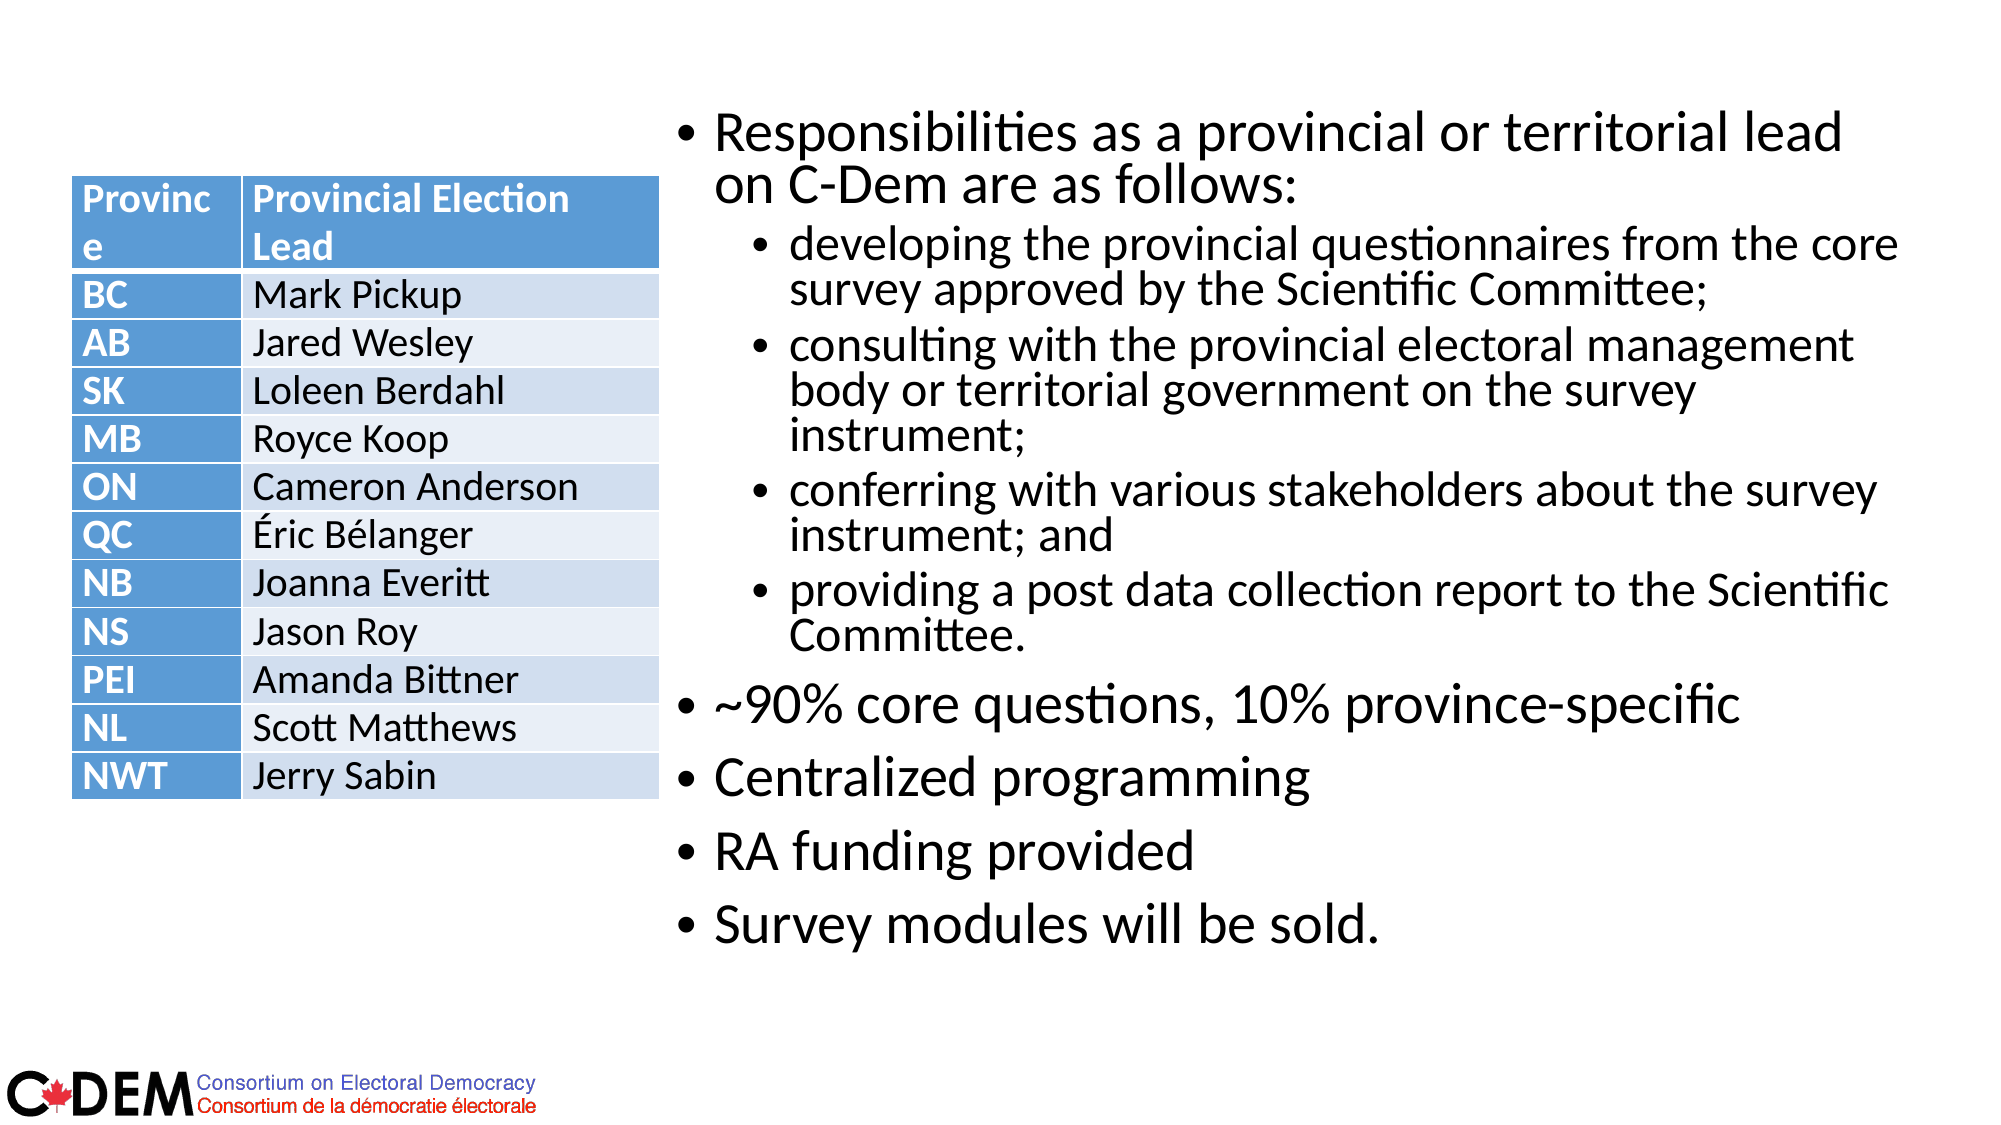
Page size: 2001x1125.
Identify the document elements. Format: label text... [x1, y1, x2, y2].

table_cell SK [72, 368, 241, 414]
table_cell NB [72, 560, 241, 607]
table_cell QC [72, 512, 241, 559]
table_cell Jason Roy [243, 608, 659, 655]
table_cell Mark Pickup [243, 274, 659, 318]
list Responsibilities as a provincial or territorial lead on C-Dem are as follows: developing the provincial questionnaires from the core survey approved by the Scientific Committee; consulting with the provincial electoral management body or territorial government on the survey instrument; conferring with various stakeholders about the survey instrument; and providing a post data collection report to the Scientific Committee. ~90% core questions, 10% province-specific Centralized programming RA funding provided Survey modules will be sold. [661, 101, 1929, 1066]
table_header Provincial Election Lead [243, 176, 659, 268]
table_cell Jared Wesley [243, 320, 659, 366]
table_cell Cameron Anderson [243, 464, 659, 510]
table_cell PEI [72, 656, 241, 703]
table_cell Royce Koop [243, 416, 659, 462]
table_cell NL [72, 705, 241, 751]
table_cell Amanda Bittner [243, 656, 659, 703]
table_cell Éric Bélanger [243, 512, 659, 559]
table_cell ON [72, 464, 241, 510]
table_cell Jerry Sabin [243, 753, 659, 799]
table_cell MB [72, 416, 241, 462]
picture [0, 1058, 547, 1125]
table_cell AB [72, 320, 241, 366]
table_cell BC [72, 274, 241, 318]
table_cell Scott Matthews [243, 705, 659, 751]
table_header Province [72, 176, 241, 268]
table_cell NS [72, 608, 241, 655]
table_cell NWT [72, 753, 241, 799]
table_cell Joanna Everitt [243, 560, 659, 607]
table_cell Loleen Berdahl [243, 368, 659, 414]
